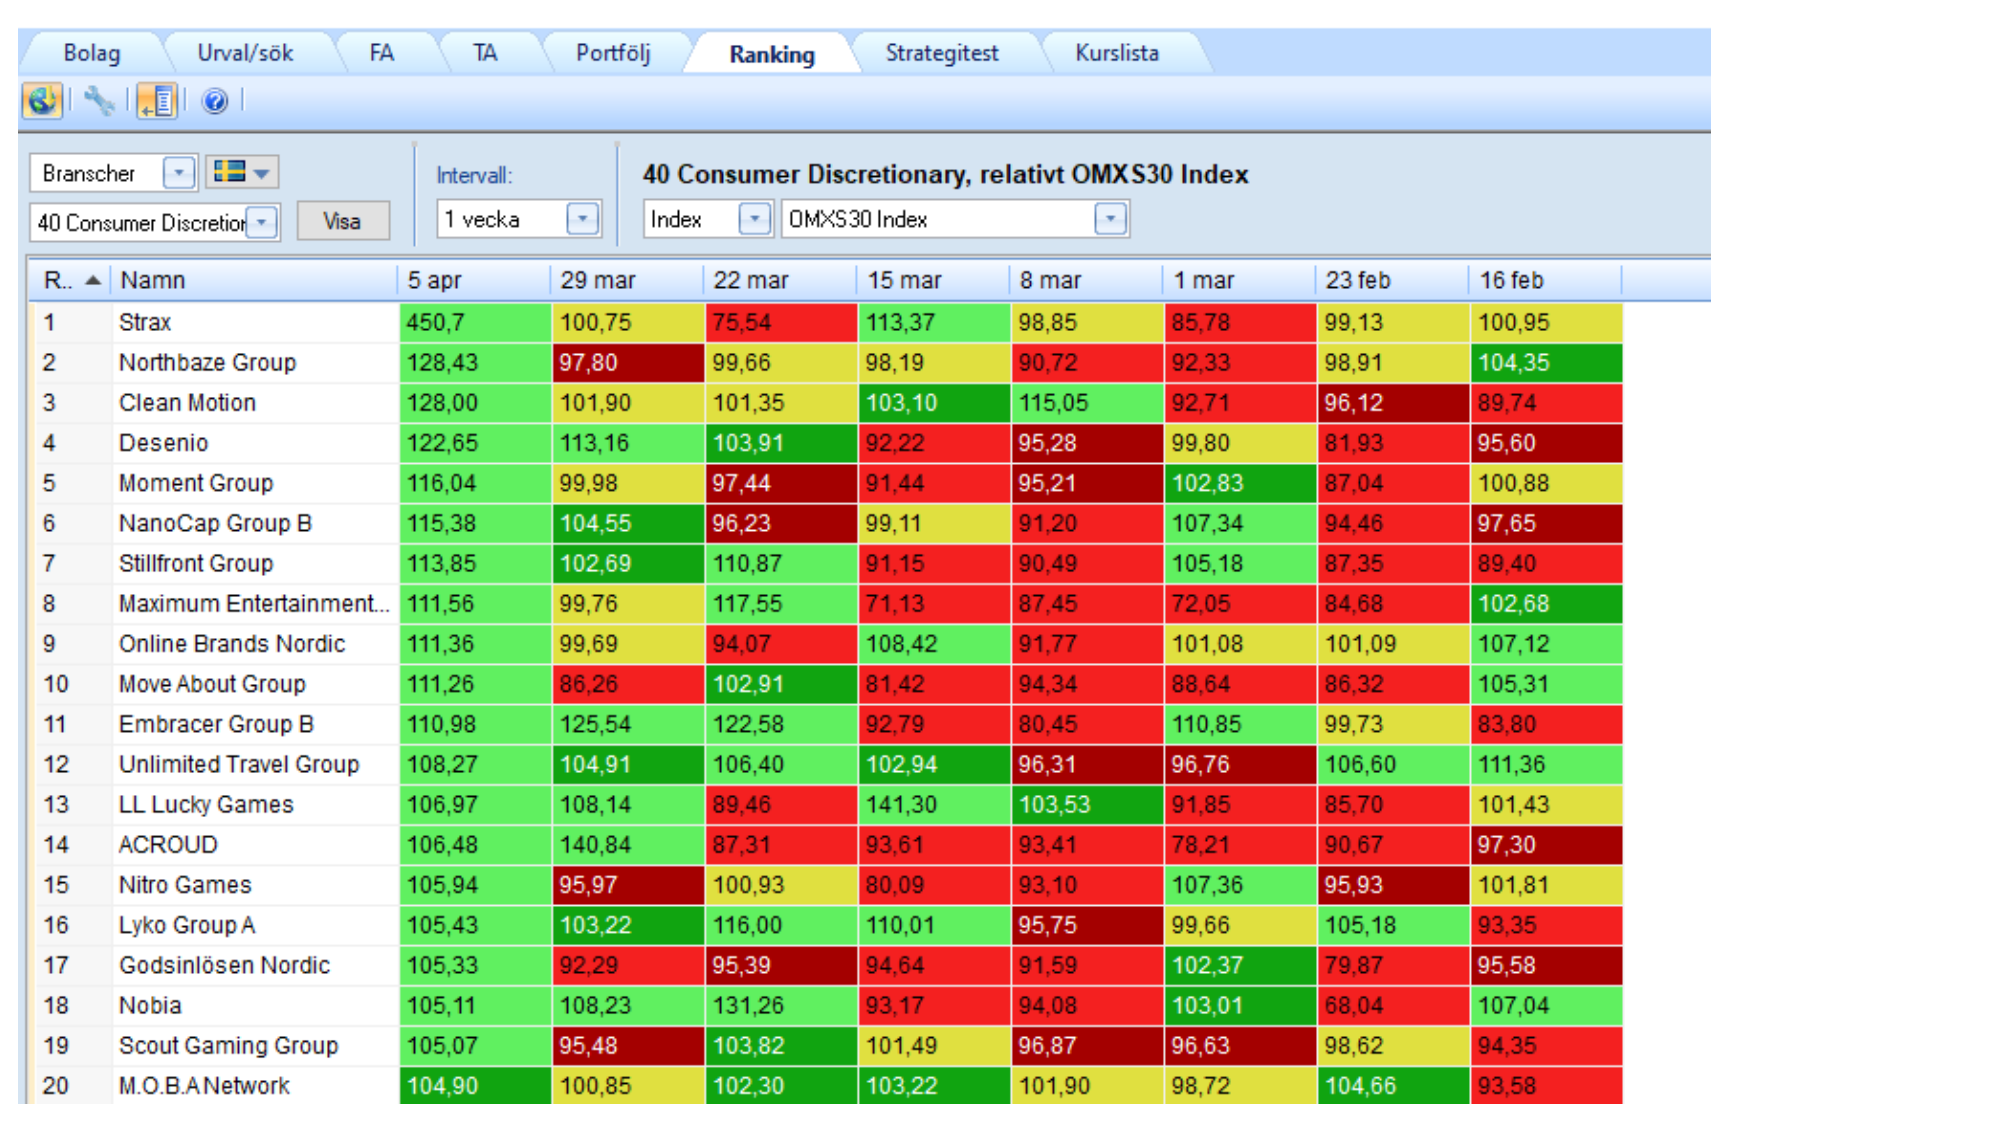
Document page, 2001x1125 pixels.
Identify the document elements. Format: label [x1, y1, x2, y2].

picture [17, 20, 1712, 1105]
